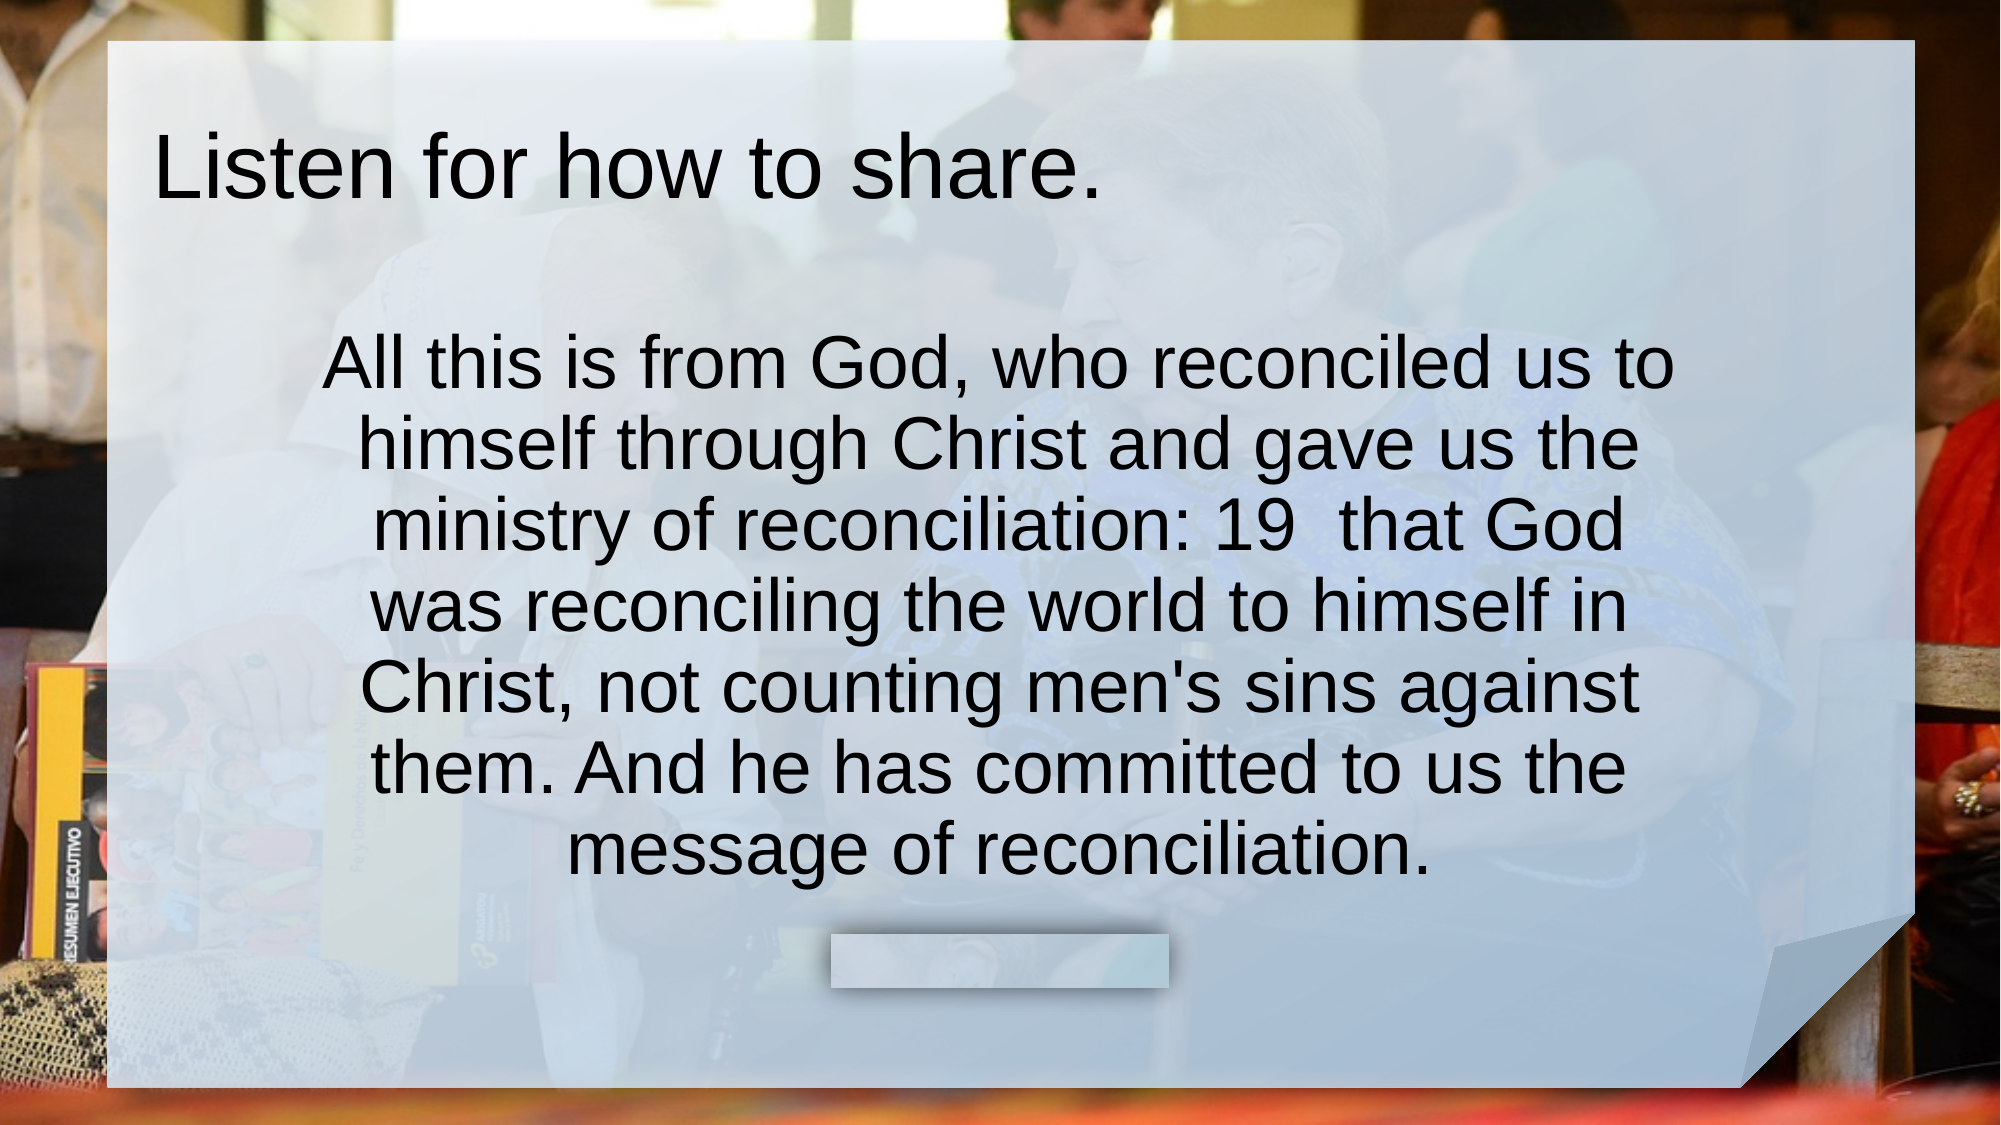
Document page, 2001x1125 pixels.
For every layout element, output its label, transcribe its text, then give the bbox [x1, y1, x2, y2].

list All this is from God, who reconciled us to himself through Christ and gave us the ministry of reconciliation: 19 that God was reconciling the world to himself in Christ, not counting men's sins against them. And he has committed to us the message of reconciliation. [296, 316, 1704, 1031]
picture [0, 0, 2001, 1125]
title Listen for how to share. [137, 59, 1863, 278]
